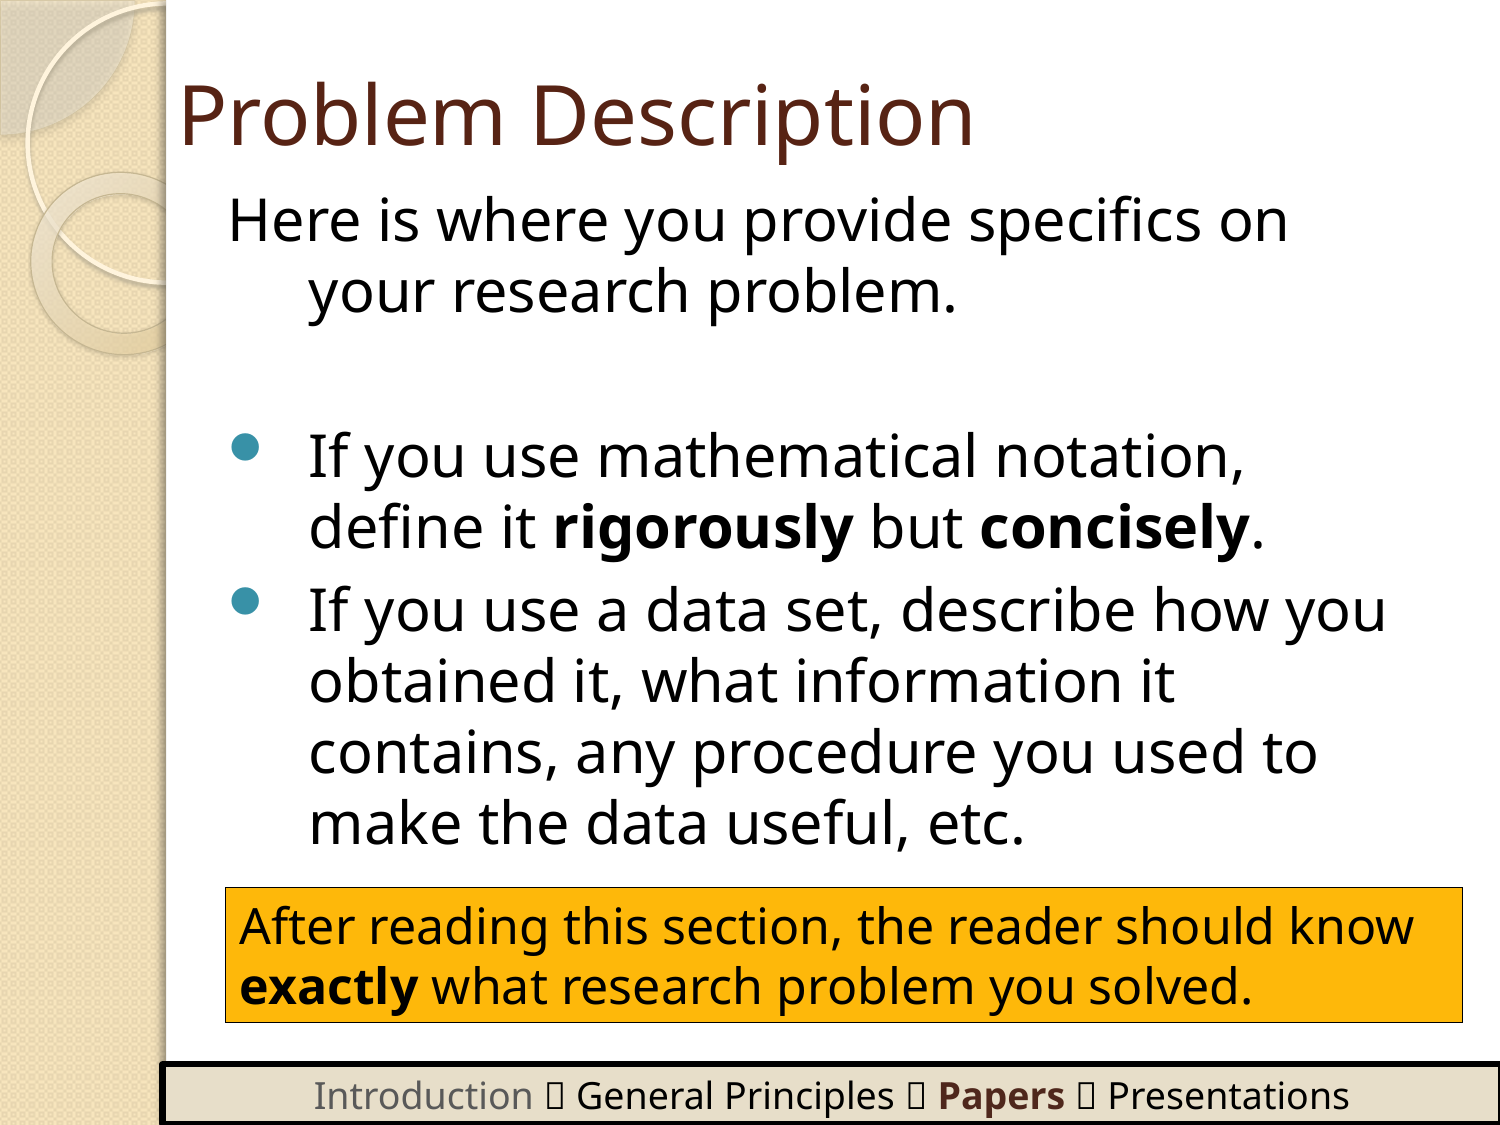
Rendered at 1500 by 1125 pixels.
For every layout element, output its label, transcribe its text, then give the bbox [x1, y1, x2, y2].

text_box After reading this section, the reader should know exactly what research problem you solved. [225, 887, 1463, 1023]
text_box Problem Description [162, 0, 1500, 225]
list Here is where you provide specifics on your research problem. If you use mathematical notation, define it rigorously but concisely. If you use a data set, describe how you obtained it, what information it contains, any procedure you used to make the data useful, etc. [200, 174, 1430, 1038]
text_box Introduction  General Principles  Papers  Presentations [162, 1064, 1500, 1125]
